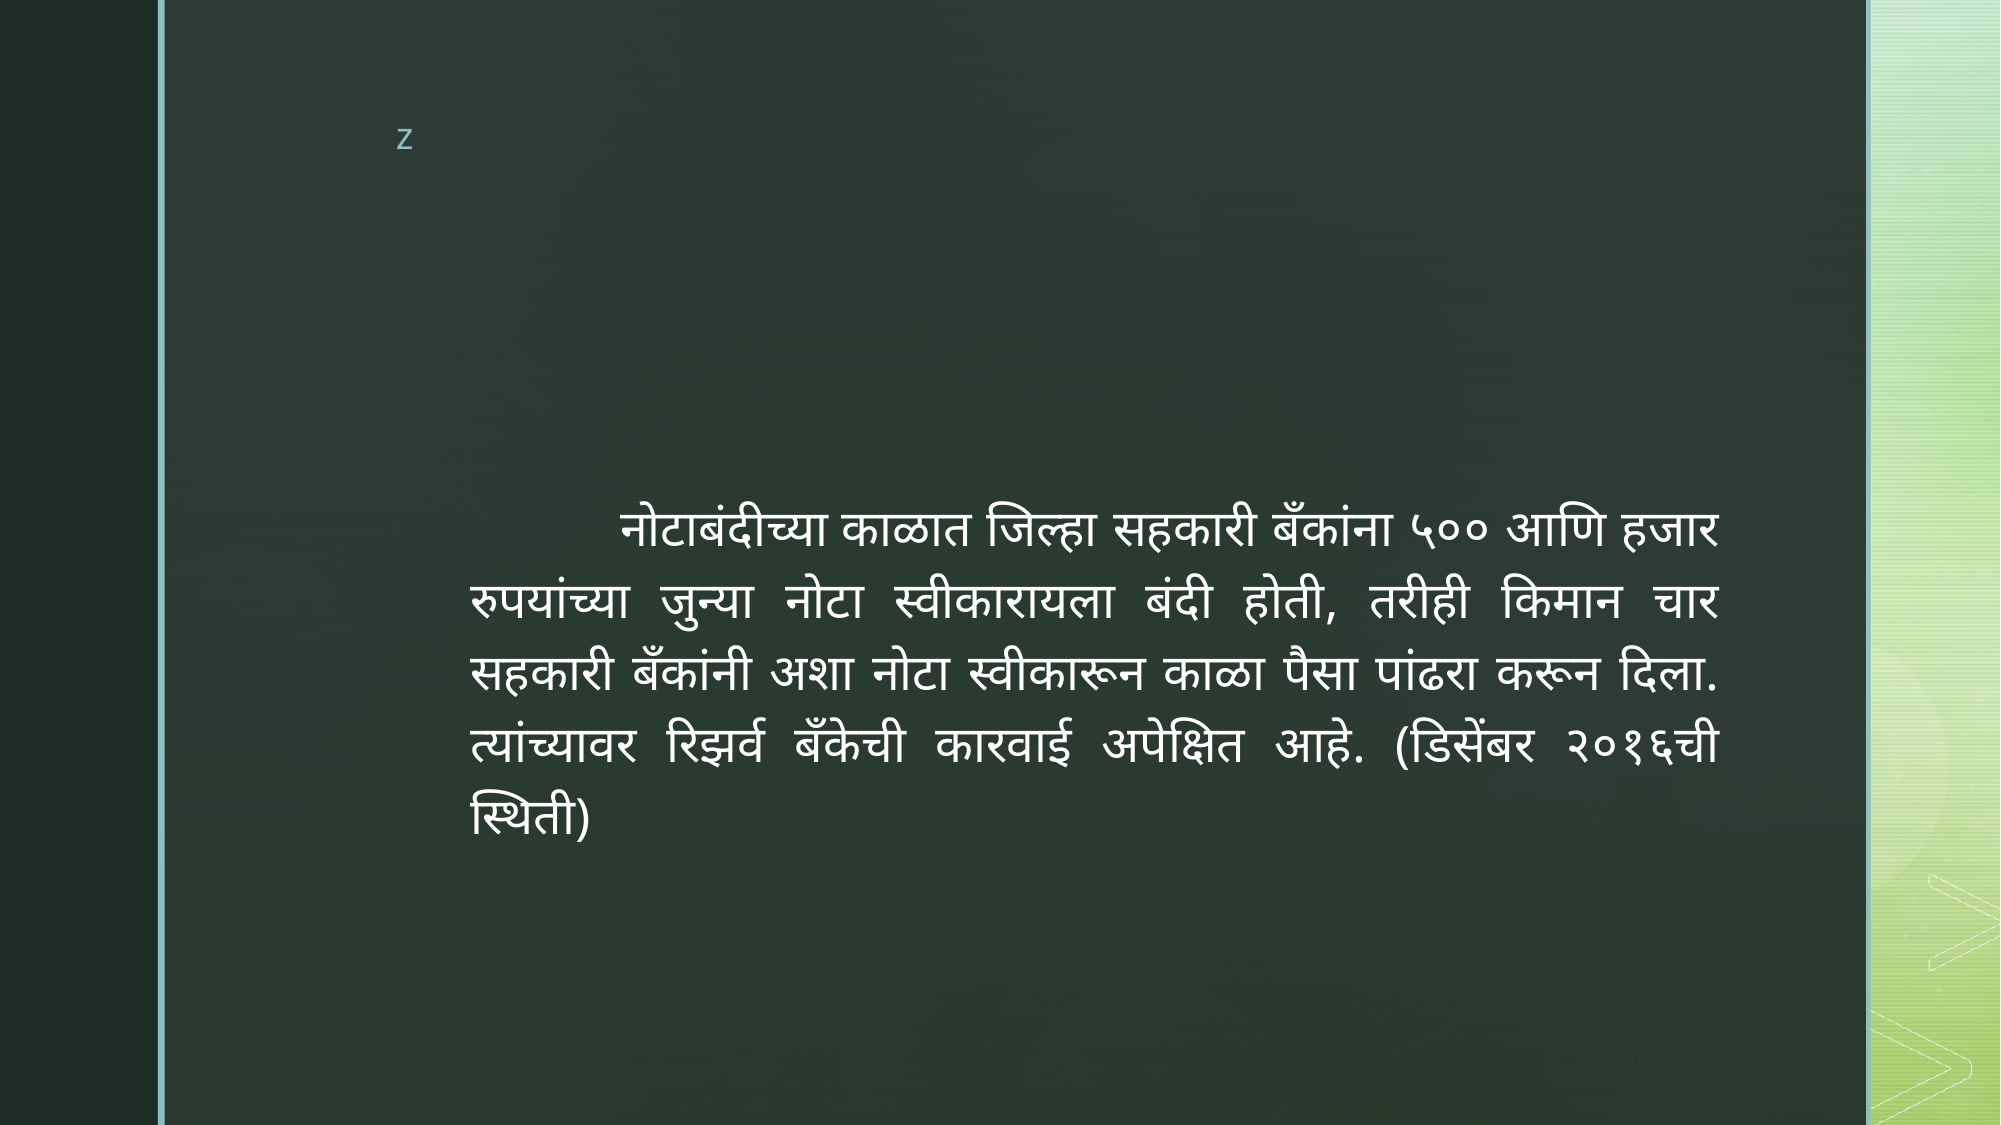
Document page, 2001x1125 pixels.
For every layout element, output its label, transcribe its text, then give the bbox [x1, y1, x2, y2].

list नोटाबंदीच्या काळात जिल्हा सहकारी बँकांना ५०० आणि हजार रुपयांच्या जुन्या नोटा स्वीकारायला बंदी होती, तरीही किमान चार सहकारी बँकांनी अशा नोटा स्वीकारून काळा पैसा पांढरा करून दिला. त्यांच्यावर रिझर्व बँकेची कारवाई अपेक्षित आहे. (डिसेंबर २०१६ची स्थिती) [454, 336, 1734, 993]
picture [1871, 0, 2001, 1125]
